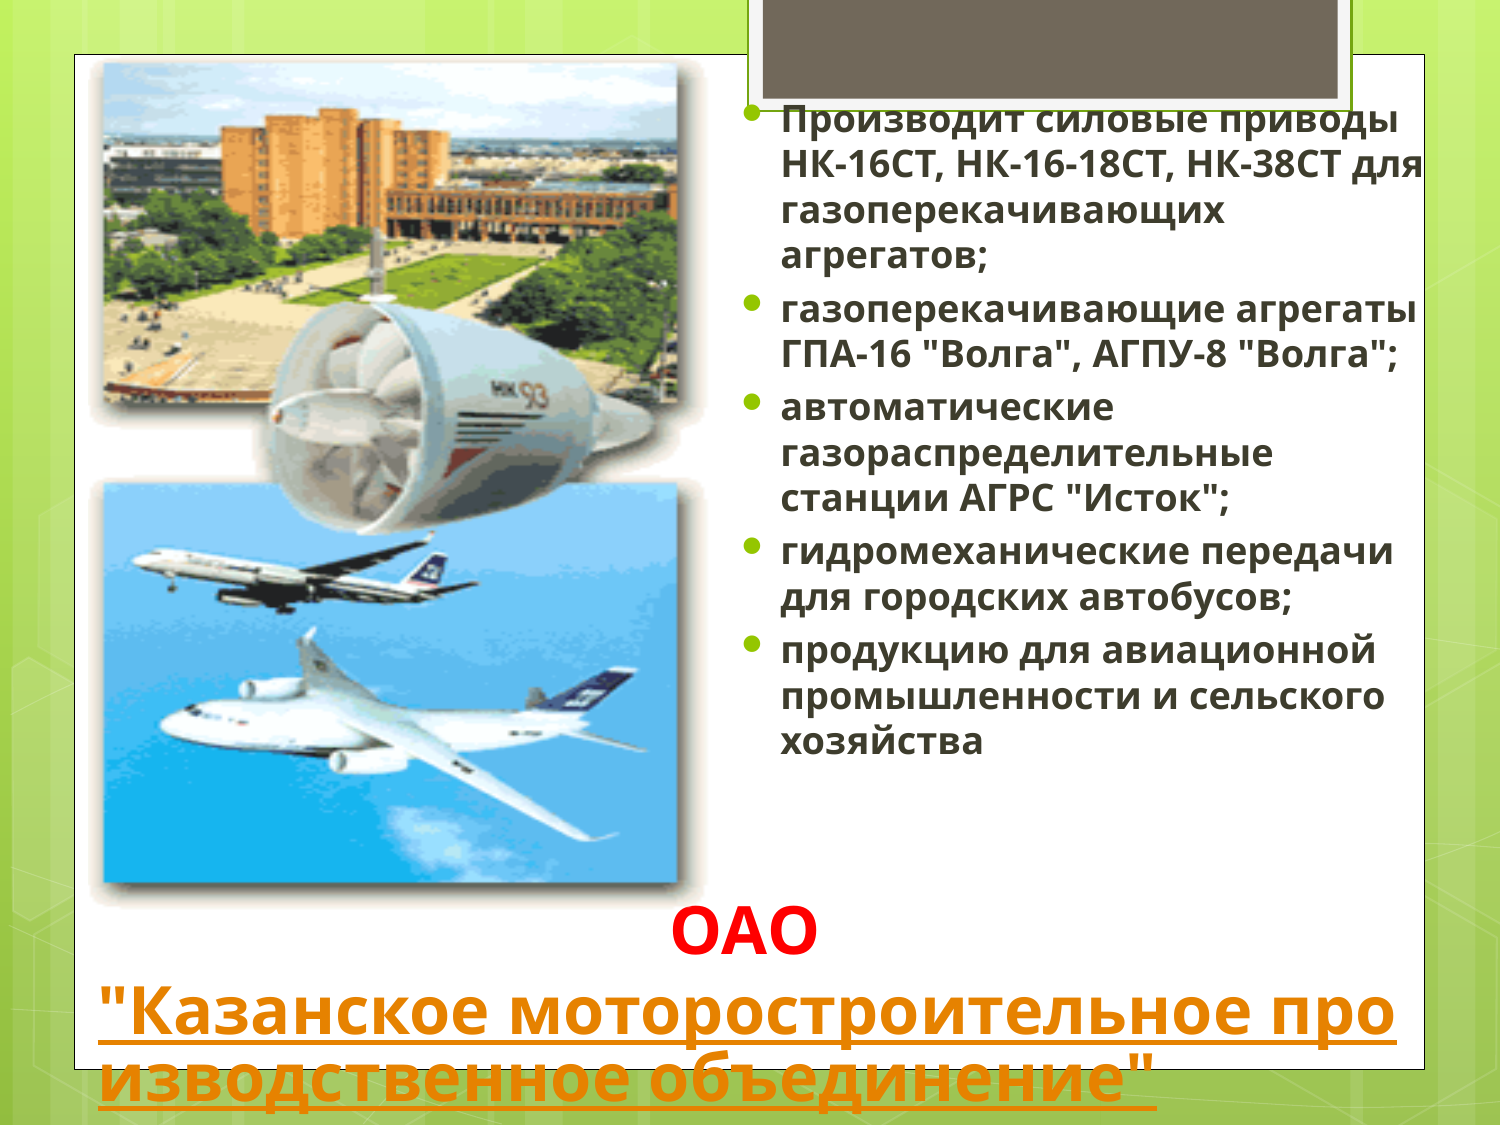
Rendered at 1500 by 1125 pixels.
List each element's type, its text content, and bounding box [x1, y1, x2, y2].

list Производит силовые приводы НК-16СТ, НК-16-18СТ, НК-38СТ для газоперекачивающих агрегатов; газоперекачивающие агрегаты ГПА-16 "Волга", АГПУ-8 "Волга"; автоматические газораспределительные станции АГРС "Исток"; гидромеханические передачи для городских автобусов; продукцию для авиационной промышленности и сельского хозяйства [728, 86, 1454, 868]
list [88, 54, 722, 918]
title ОАО "Казанское моторостроительное производственное объединение" [82, 868, 1426, 1067]
